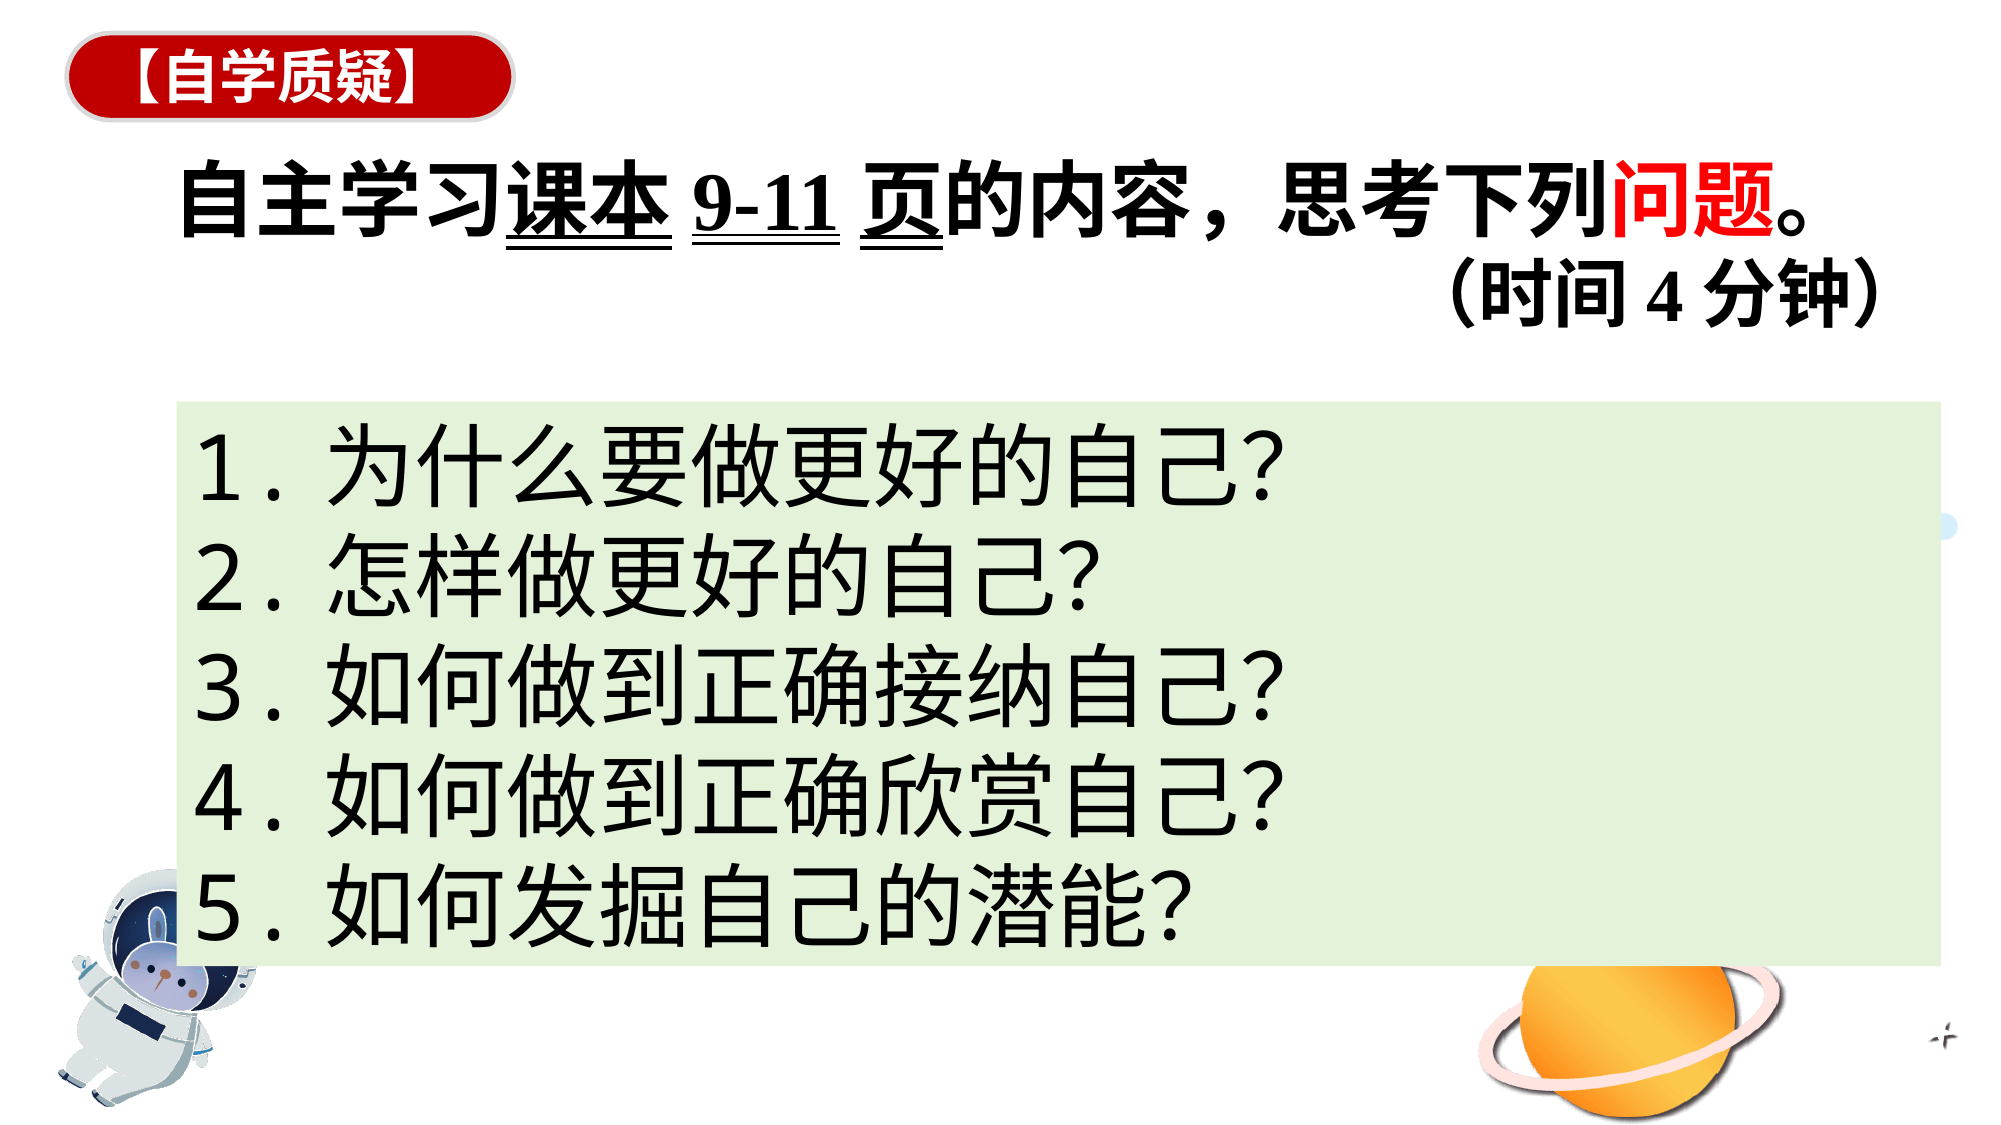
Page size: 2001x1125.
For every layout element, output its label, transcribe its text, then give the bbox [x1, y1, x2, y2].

text_box 自主学习课本9-11页的内容，思考下列问题。 （时间4分钟） [90, 139, 1942, 345]
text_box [66, 32, 515, 121]
picture [43, 857, 264, 1125]
text_box 1.为什么要做更好的自己？ 2.怎样做更好的自己？ 3.如何做到正确接纳自己？ 4.如何做到正确欣赏自己？ 5.如何发掘自己的潜能？ [176, 401, 1942, 967]
picture [1322, 465, 1984, 1125]
